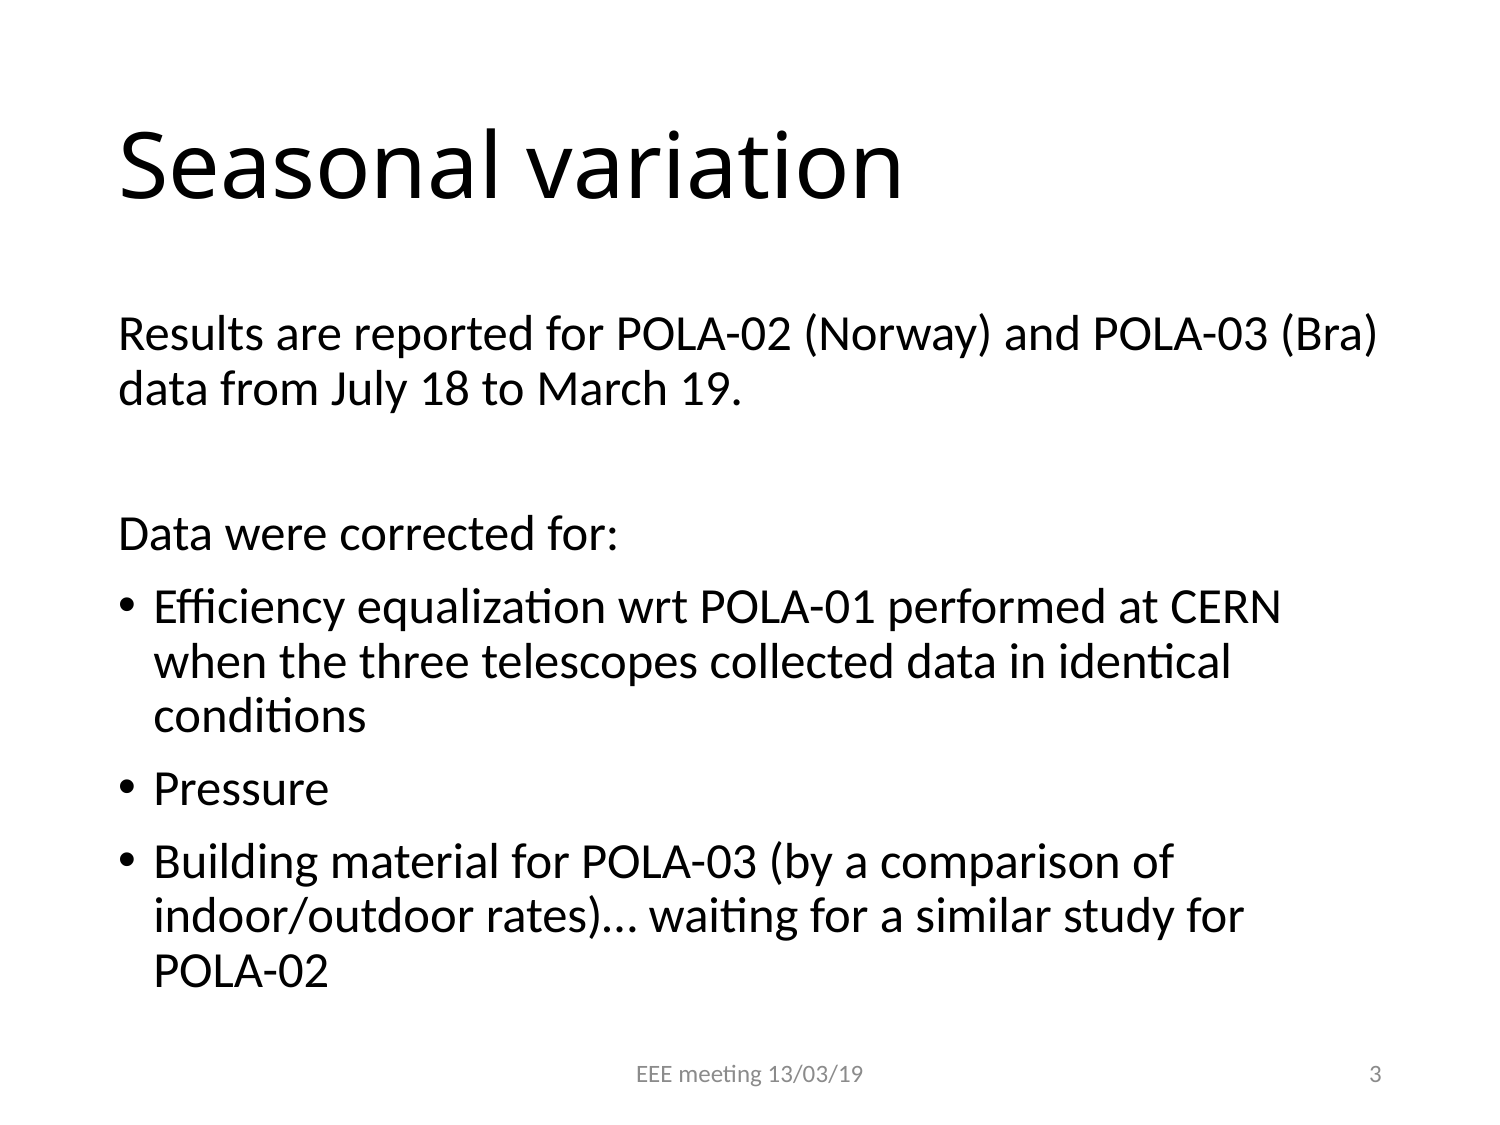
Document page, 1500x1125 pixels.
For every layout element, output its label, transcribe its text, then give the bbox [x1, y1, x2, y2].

footer EEE meeting 13/03/19 [496, 1042, 1004, 1103]
slide_number 3 [1059, 1042, 1397, 1103]
list Results are reported for POLA-02 (Norway) and POLA-03 (Bra) data from July 18 to March 19. Data were corrected for: Efficiency equalization wrt POLA-01 performed at CERN when the three telescopes collected data in identical conditions Pressure Building material for POLA-03 (by a comparison of indoor/outdoor rates)… waiting for a similar study for POLA-02 [103, 299, 1397, 1014]
title Seasonal variation [103, 59, 1397, 278]
